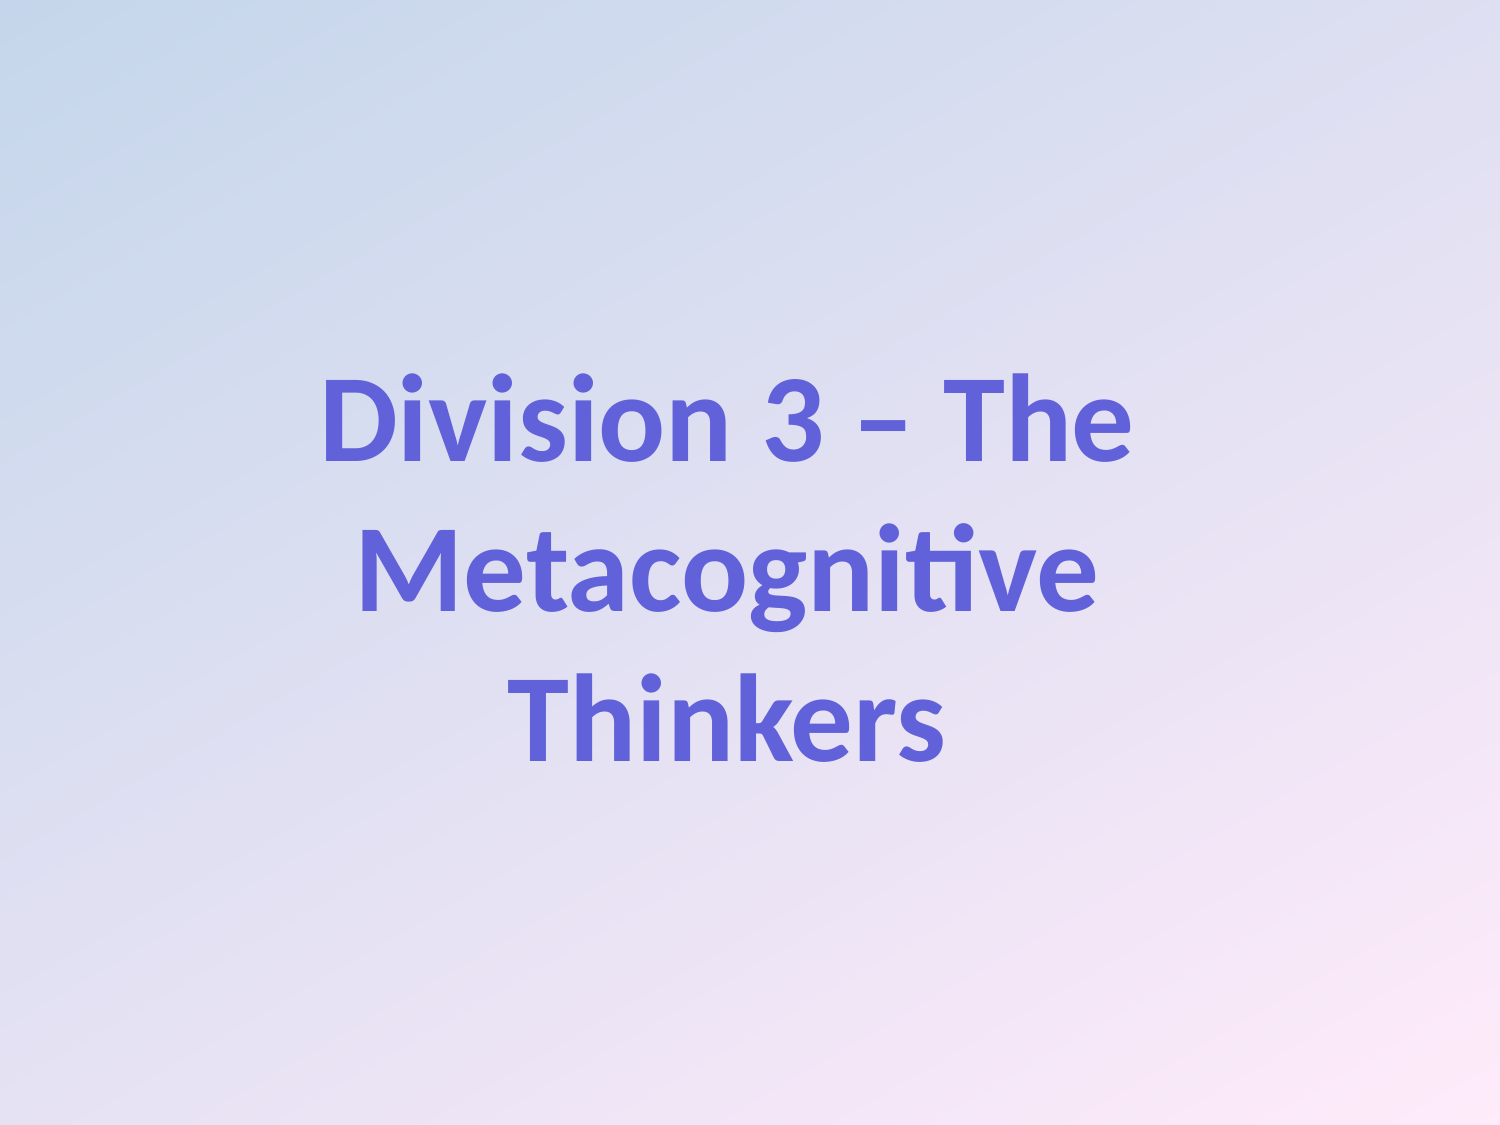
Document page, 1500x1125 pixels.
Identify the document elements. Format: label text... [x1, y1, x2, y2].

text_box Division 3 – The Metacognitive Thinkers [171, 329, 1283, 794]
